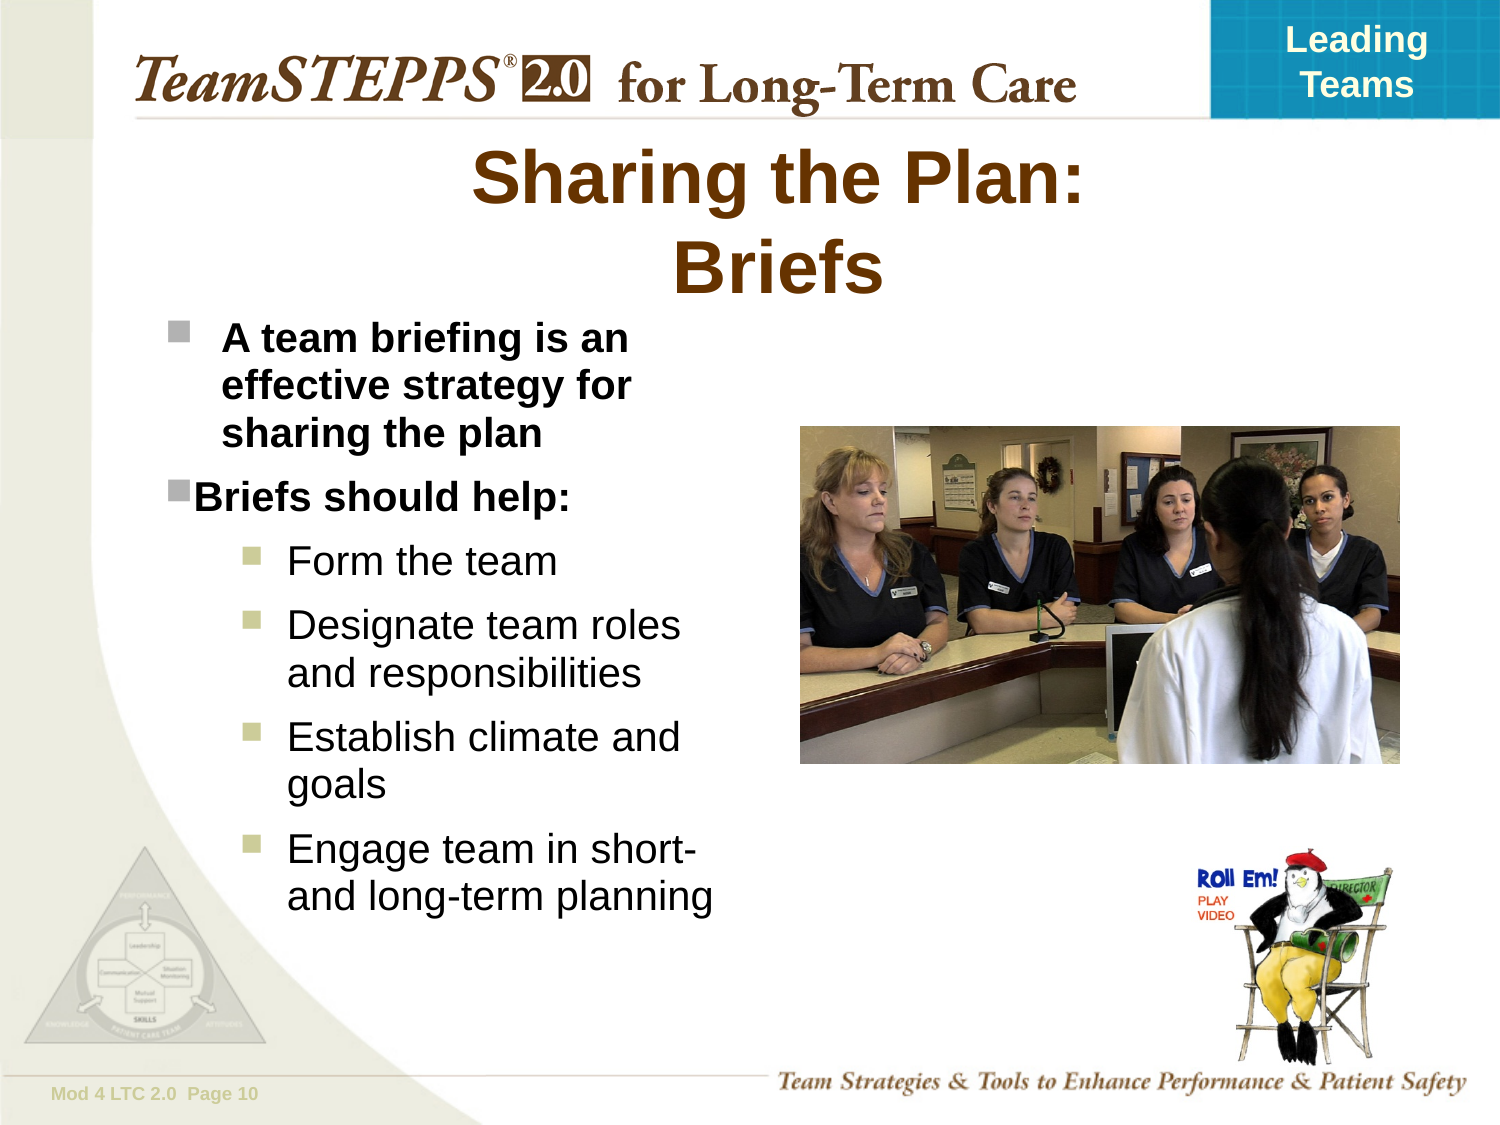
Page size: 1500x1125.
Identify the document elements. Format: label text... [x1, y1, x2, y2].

title Sharing the Plan: Briefs [144, 143, 1415, 294]
list A team briefing is an effective strategy for sharing the plan Briefs should help: Form the team Designate team roles and responsibilities Establish climate and goals Engage team in short- and long-term planning [149, 306, 771, 963]
picture [799, 425, 1400, 764]
picture [0, 0, 1500, 1125]
